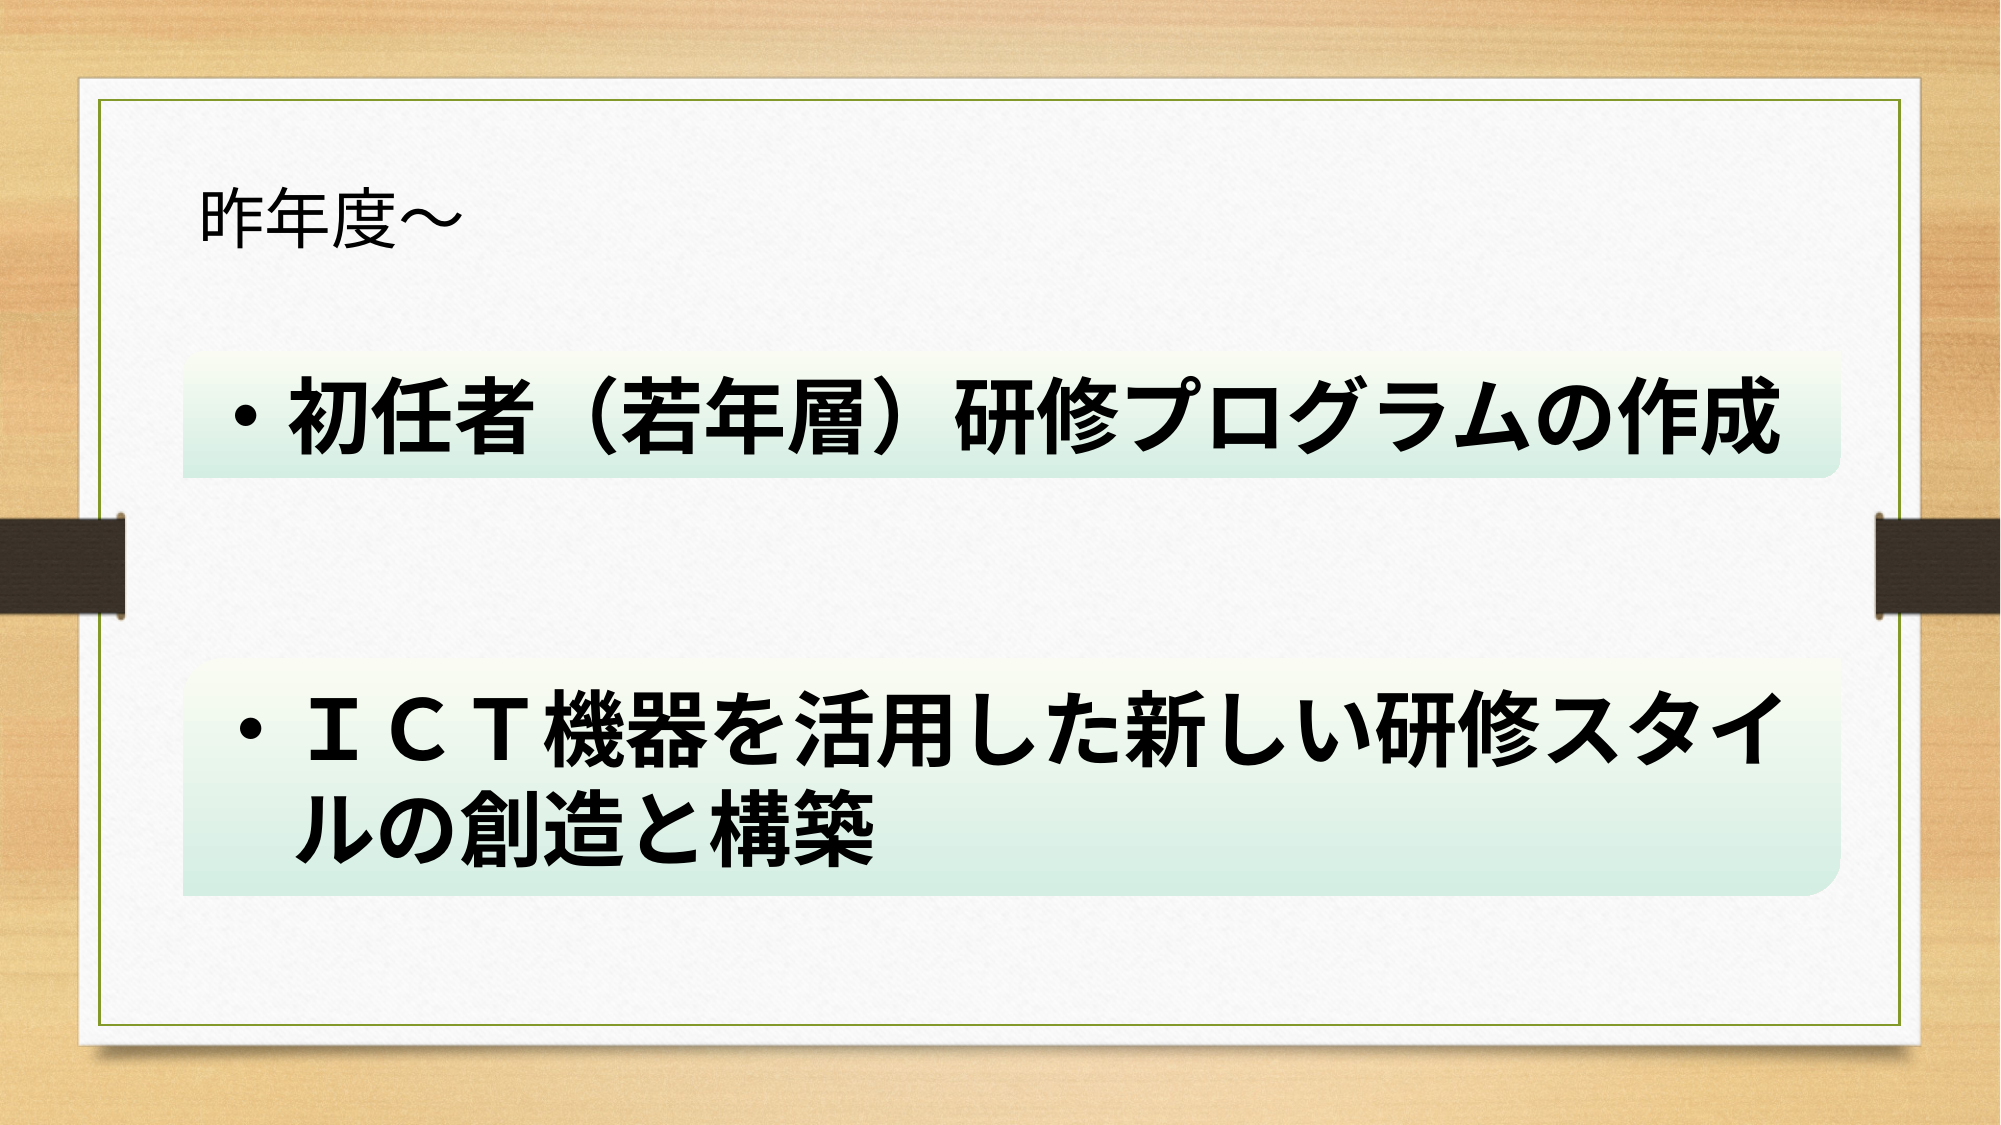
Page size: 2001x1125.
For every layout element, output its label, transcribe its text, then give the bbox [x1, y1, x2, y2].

text_box ・ＩＣＴ機器を活用した新しい研修スタイ ルの創造と構築 [183, 658, 1841, 897]
picture [0, 0, 2001, 1125]
text_box ・初任者（若年層）研修プログラムの作成 [183, 350, 1841, 478]
text_box 昨年度～ [183, 169, 630, 264]
